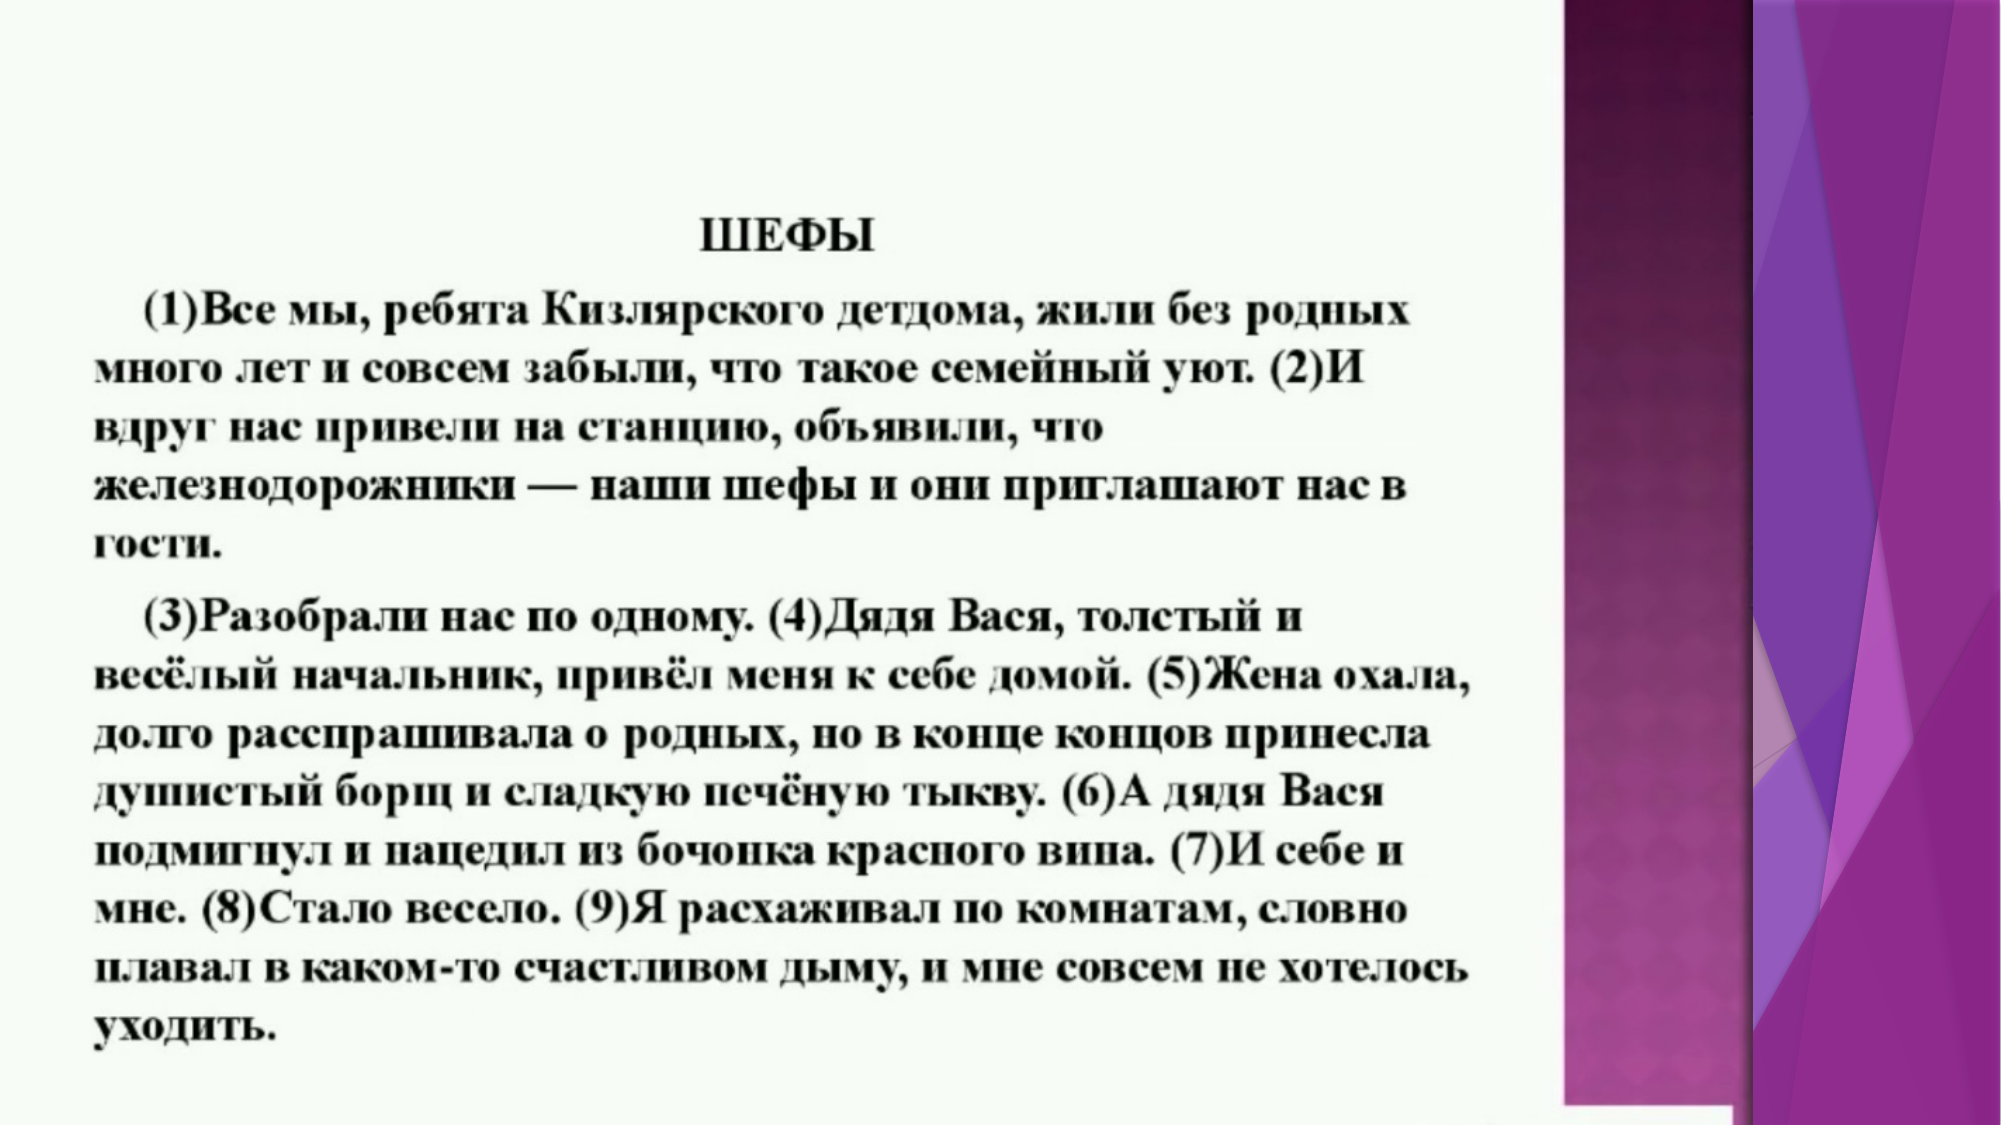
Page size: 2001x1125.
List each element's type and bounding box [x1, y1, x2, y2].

list [0, 0, 1753, 1125]
